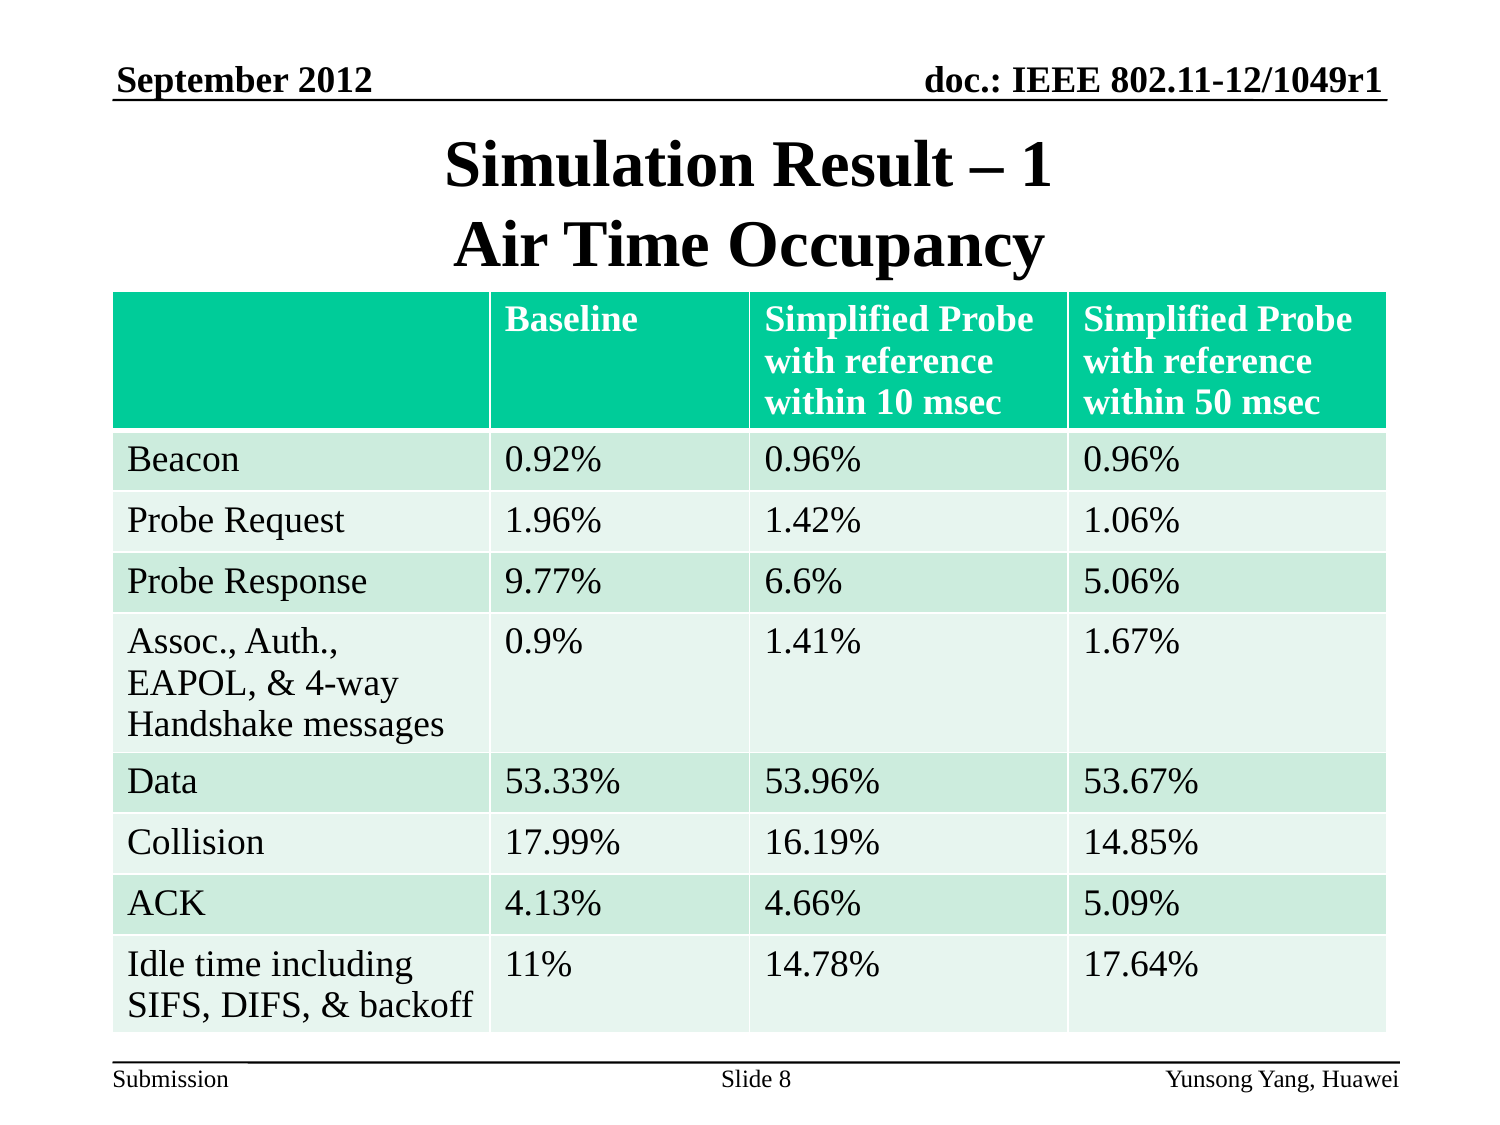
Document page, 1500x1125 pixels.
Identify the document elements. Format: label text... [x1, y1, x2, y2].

table_cell ACK [113, 875, 489, 934]
table_cell Idle time including SIFS, DIFS, & backoff [113, 936, 489, 1032]
table_header Simplified Probe with reference within 10 msec [750, 292, 1067, 428]
table_cell 17.99% [491, 814, 749, 873]
table_cell 17.64% [1069, 936, 1386, 1032]
table_cell 5.09% [1069, 875, 1386, 934]
slide_number Slide 8 [712, 1061, 800, 1093]
table_cell 4.13% [491, 875, 749, 934]
table_cell 53.67% [1069, 753, 1386, 812]
table_cell Probe Request [113, 492, 489, 551]
table_cell 0.96% [1069, 433, 1386, 490]
table_header [113, 292, 489, 428]
table_cell 11% [491, 936, 749, 1032]
table_header Baseline [491, 292, 749, 428]
table_cell 16.19% [750, 814, 1067, 873]
table_cell 9.77% [491, 553, 749, 612]
table_cell Assoc., Auth., EAPOL, & 4-way Handshake messages [113, 614, 489, 752]
table_cell 53.96% [750, 753, 1067, 812]
table_cell 14.78% [750, 936, 1067, 1032]
table_cell 1.06% [1069, 492, 1386, 551]
table_cell Collision [113, 814, 489, 873]
table_cell 1.41% [750, 614, 1067, 752]
title Simulation Result – 1 Air Time Occupancy [112, 112, 1388, 288]
table_cell 14.85% [1069, 814, 1386, 873]
table_cell 53.33% [491, 753, 749, 812]
table_cell Data [113, 753, 489, 812]
table_cell 1.42% [750, 492, 1067, 551]
table_cell 6.6% [750, 553, 1067, 612]
table_cell Beacon [113, 433, 489, 490]
table_cell 1.96% [491, 492, 749, 551]
table_cell 1.67% [1069, 614, 1386, 752]
table_cell Probe Response [113, 553, 489, 612]
table_cell 0.92% [491, 433, 749, 490]
table_cell 0.9% [491, 614, 749, 752]
table_cell 5.06% [1069, 553, 1386, 612]
table_header Simplified Probe with reference within 50 msec [1069, 292, 1386, 428]
table_cell 4.66% [750, 875, 1067, 934]
table_cell 0.96% [750, 433, 1067, 490]
